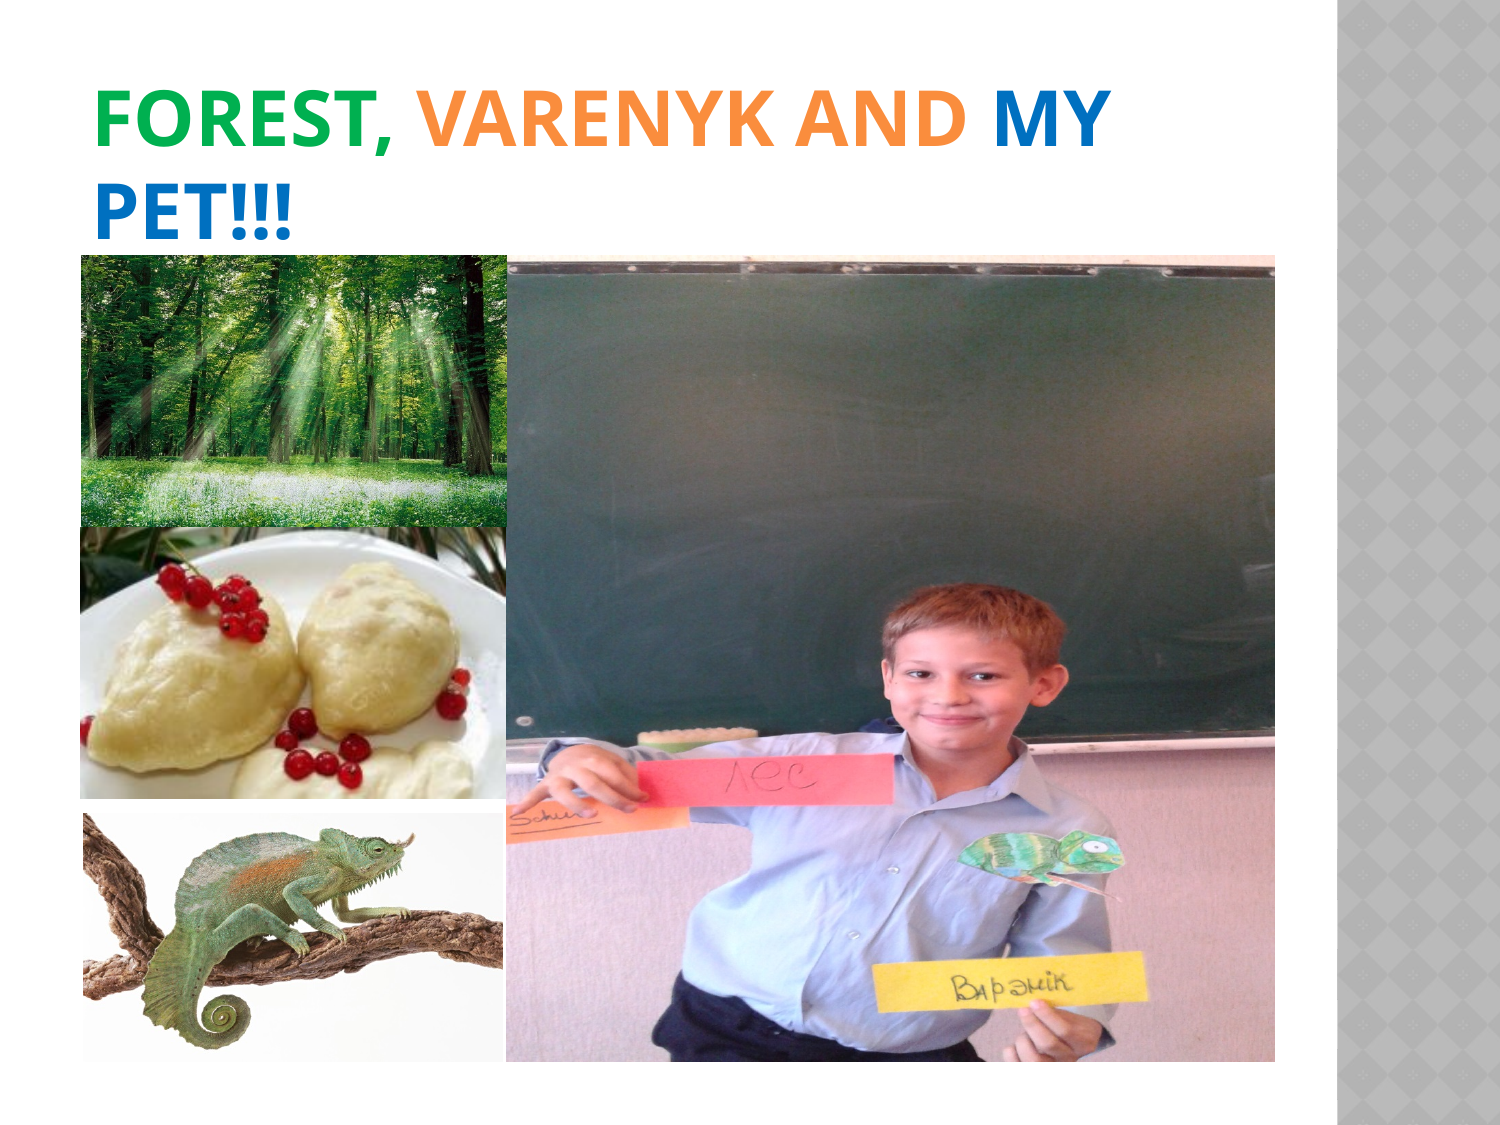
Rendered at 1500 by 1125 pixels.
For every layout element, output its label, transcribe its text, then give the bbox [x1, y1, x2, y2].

picture [82, 813, 504, 1063]
picture [80, 254, 1276, 1063]
title Forest, varenyk and my pet!!! [83, 67, 1272, 253]
